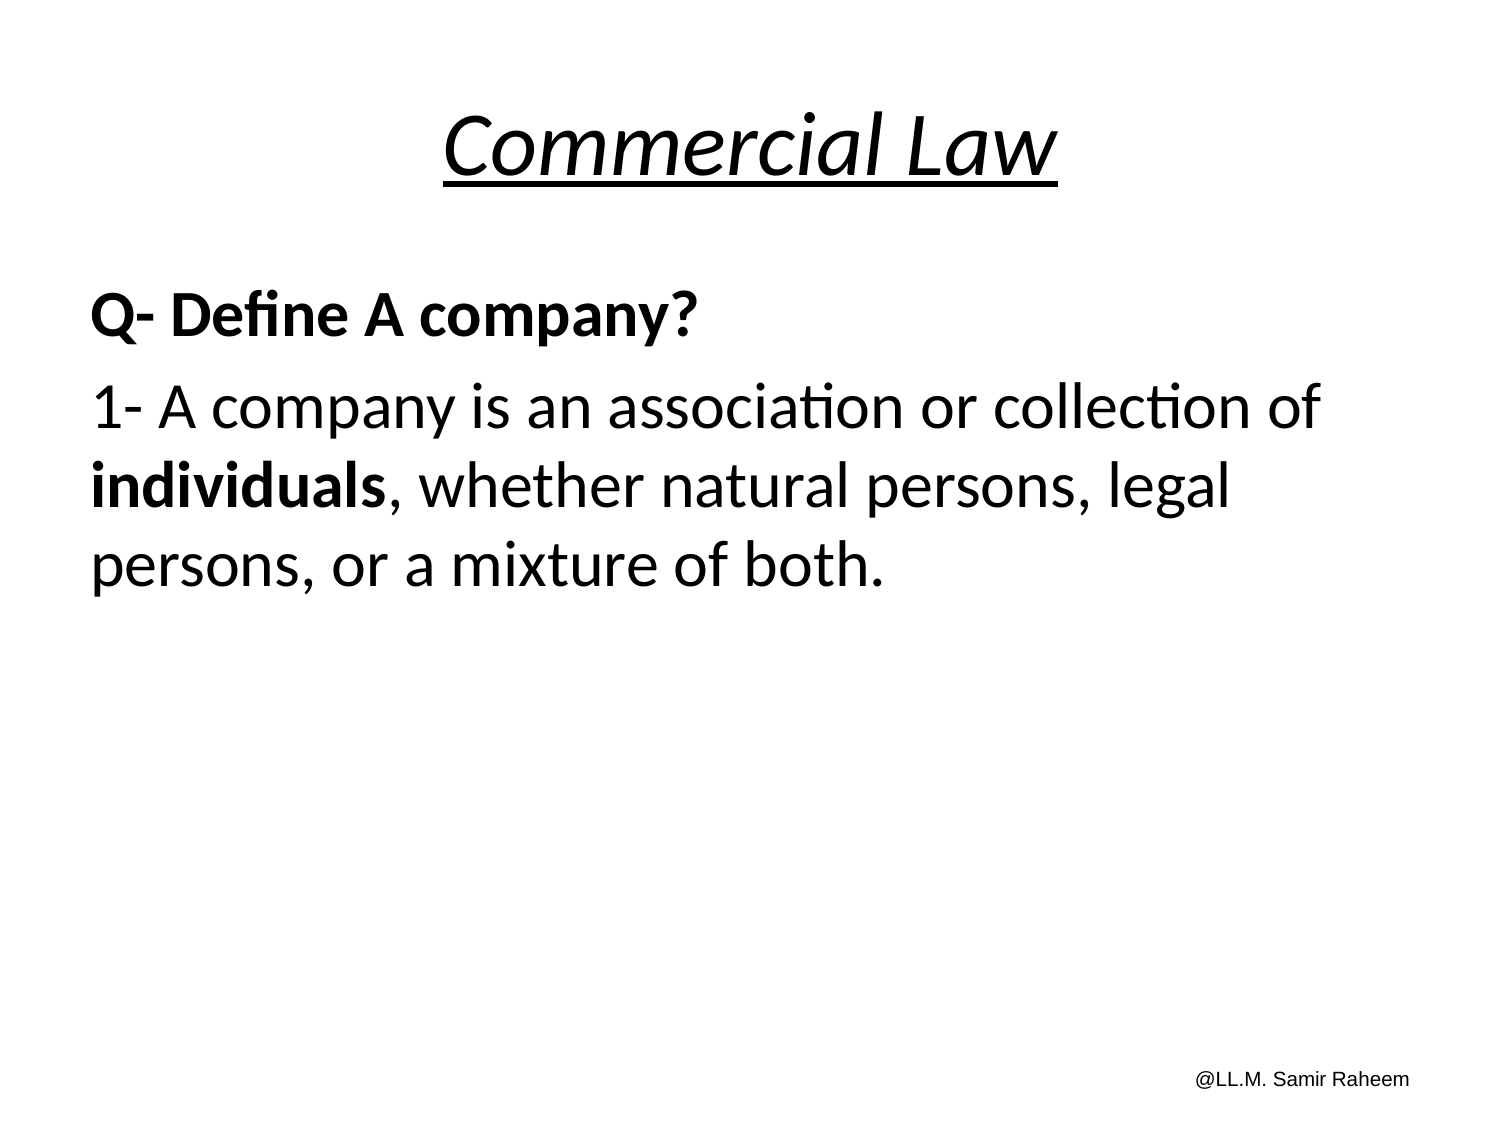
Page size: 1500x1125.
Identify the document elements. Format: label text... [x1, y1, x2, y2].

list Q- Define A company? 1- A company is an association or collection of individuals, whether natural persons, legal persons, or a mixture of both. @LL.M. Samir Raheem [75, 262, 1425, 1105]
title Commercial Law [75, 45, 1425, 233]
